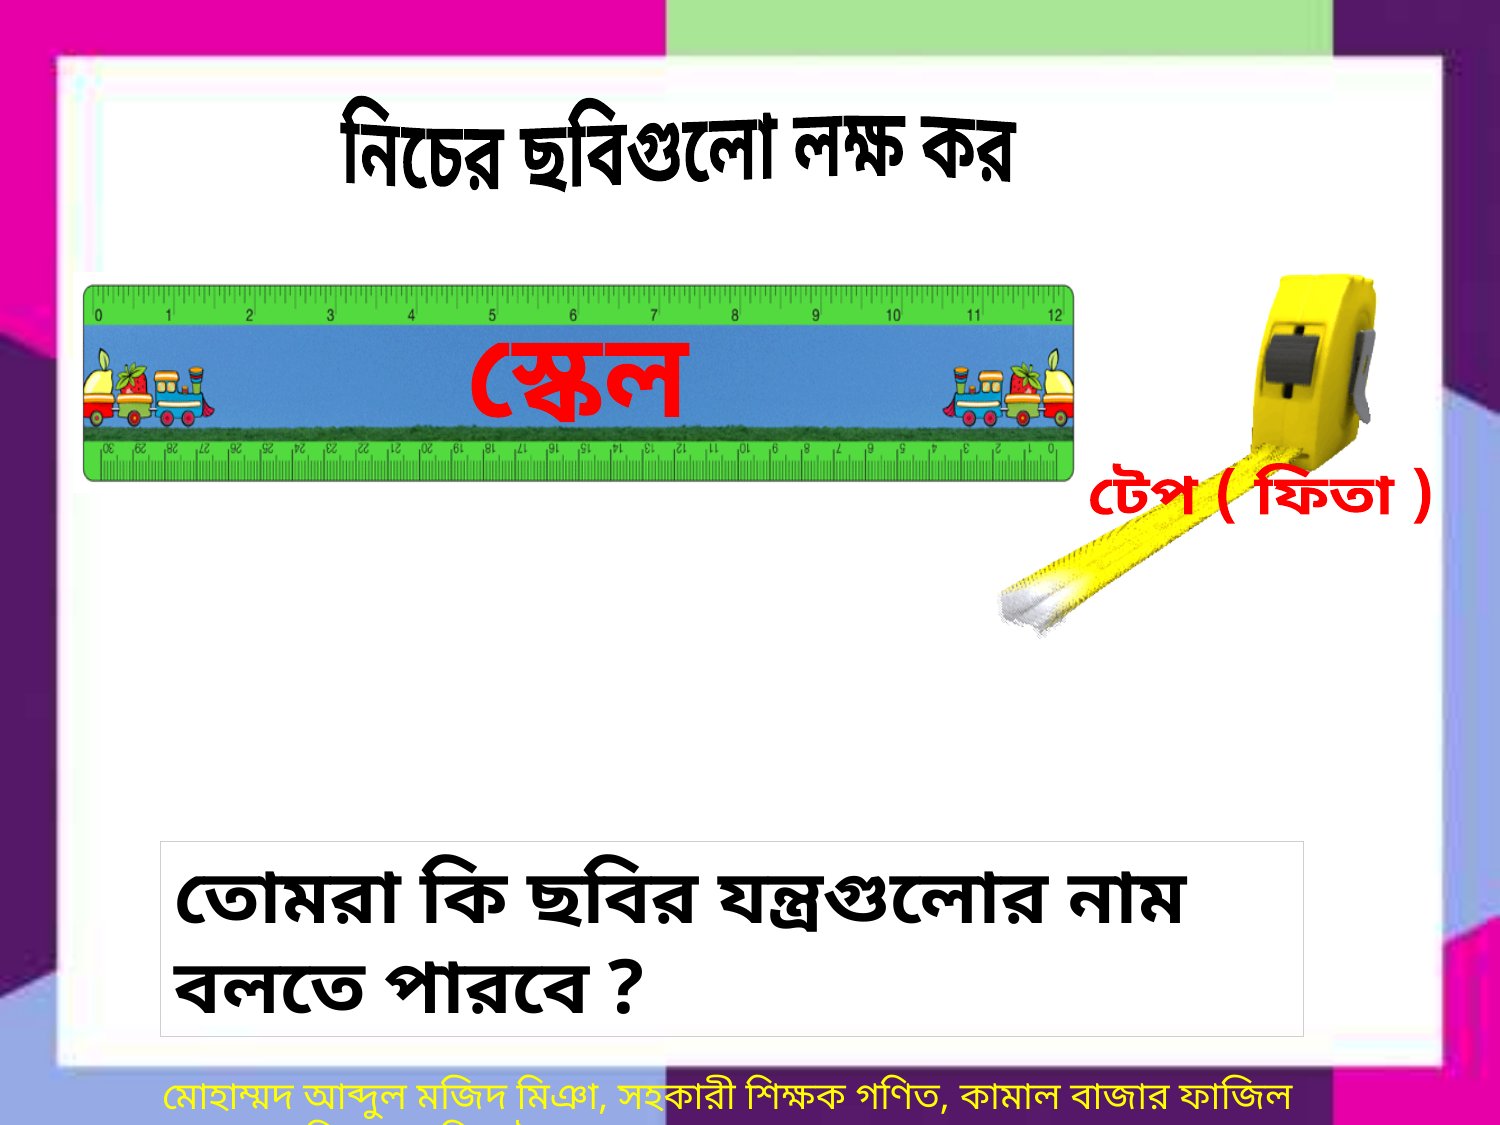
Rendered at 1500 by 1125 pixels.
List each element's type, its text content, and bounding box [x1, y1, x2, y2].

text_box তোমরা কি ছবির যন্ত্রগুলোর নাম বলতে পারবে ? [160, 841, 1304, 1037]
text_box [73, 259, 1431, 789]
picture [0, 0, 1500, 1125]
